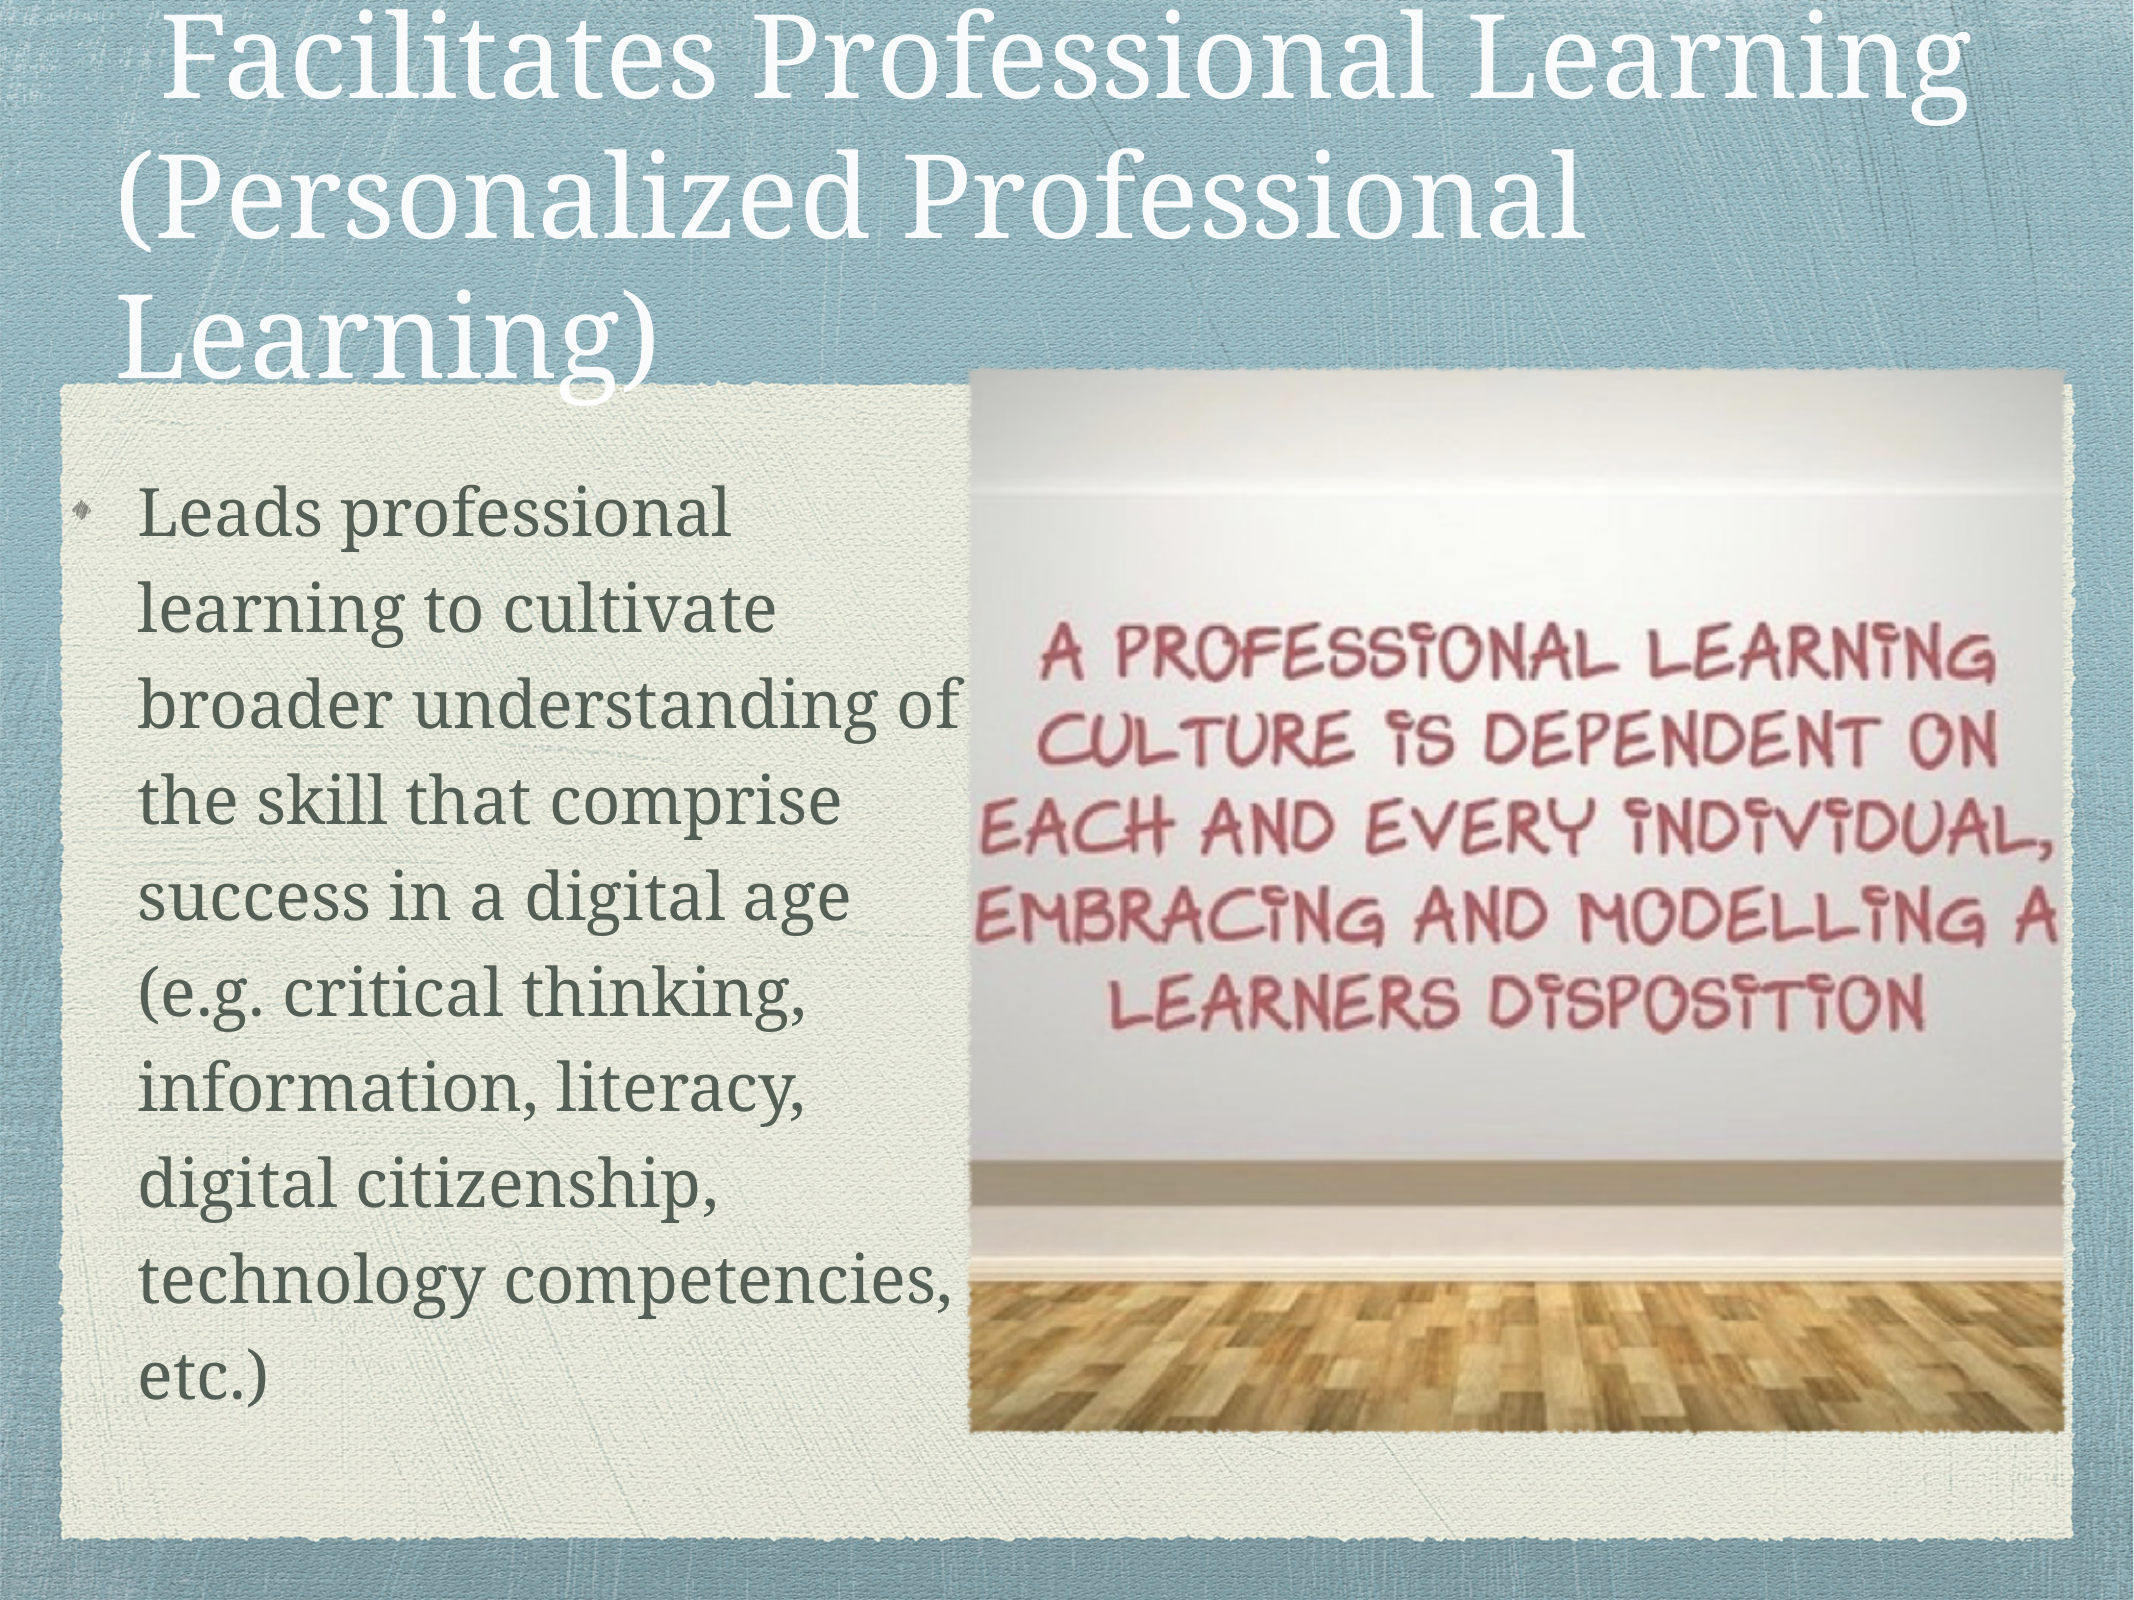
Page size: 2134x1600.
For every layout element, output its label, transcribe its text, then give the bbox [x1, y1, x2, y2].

list Leads professional learning to cultivate broader understanding of the skill that comprise success in a digital age (e.g. critical thinking, information, literacy, digital citizenship, technology competencies, etc.) [64, 401, 984, 1466]
picture [0, 0, 2134, 1600]
title Facilitates Professional Learning (Personalized Professional Learning) [105, 24, 2028, 359]
